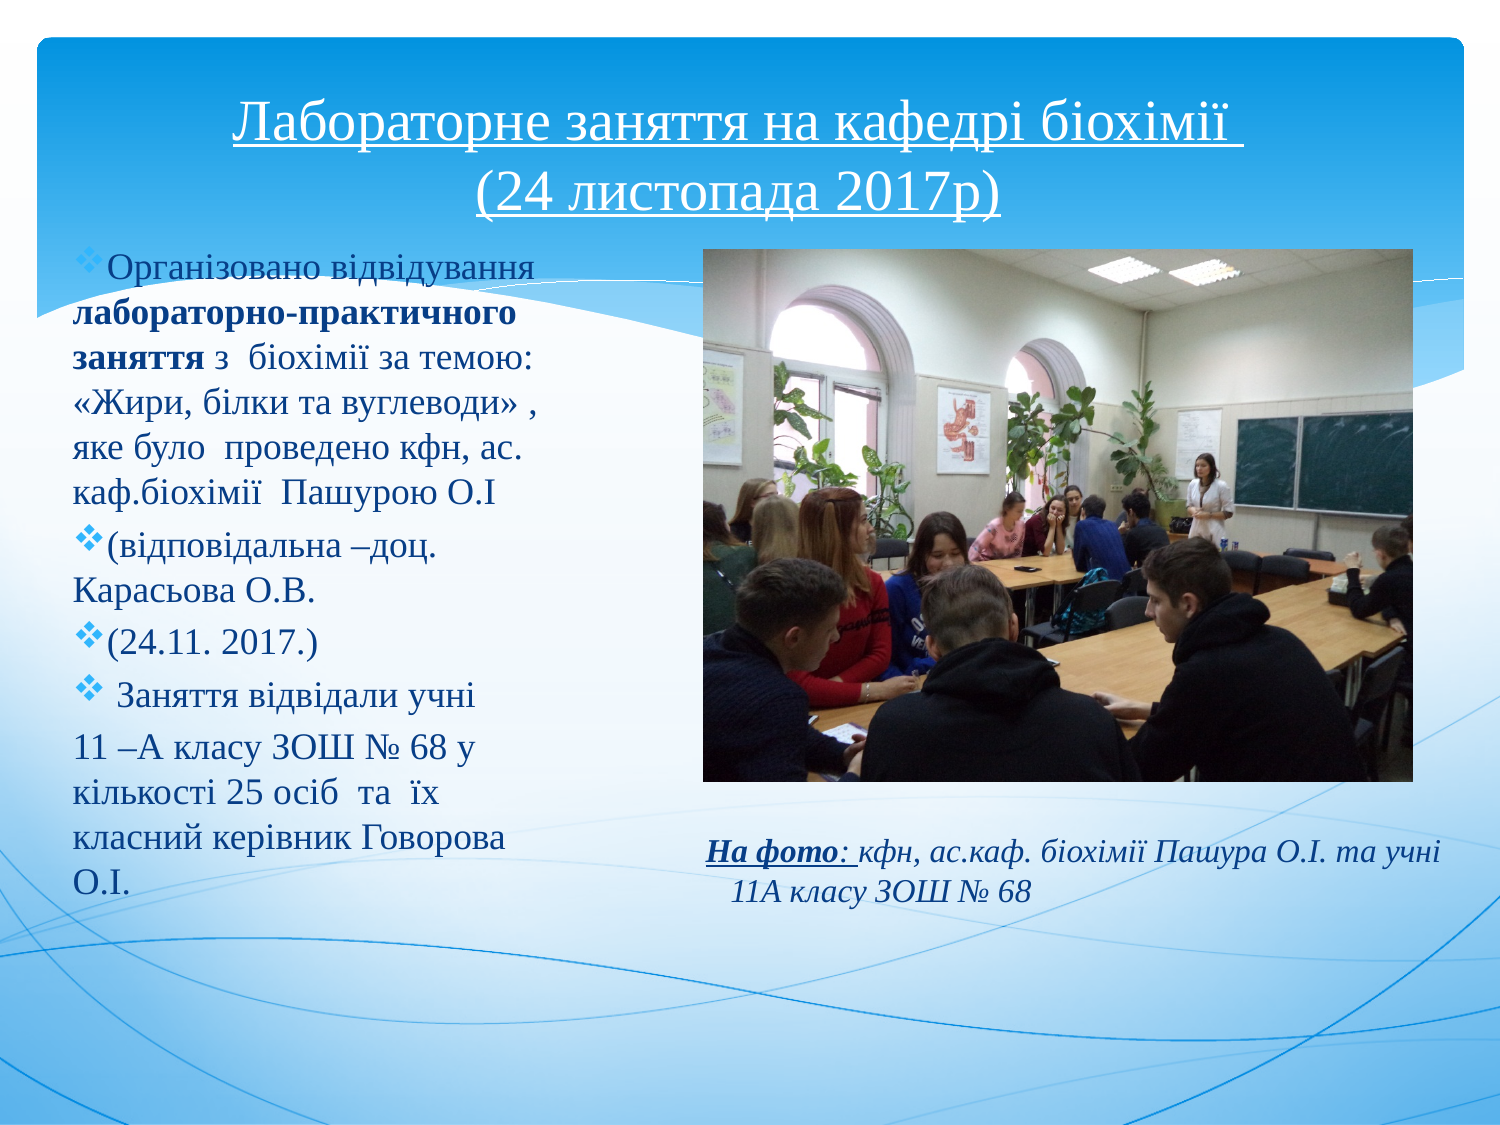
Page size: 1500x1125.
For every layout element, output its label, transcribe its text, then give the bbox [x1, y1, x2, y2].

list Організовано відвідування лабораторно-практичного заняття з біохімії за темою: «Жири, білки та вуглеводи» , яке було проведено кфн, ас. каф.біохімії Пашурою О.І (відповідальна –доц. Карасьова О.В. (24.11. 2017.) Заняття відвідали учні 11 –А класу ЗОШ № 68 у кількості 25 осіб та їх класний керівник Говорова О.І. [57, 234, 590, 1062]
text_box Лабораторне заняття на кафедрі біохімії (24 листопада 2017р) [65, 74, 1412, 230]
title [74, 55, 1426, 262]
text_box На фото: кфн, ас.каф. біохімії Пашура О.І. та учні 11А класу ЗОШ № 68 [690, 822, 1500, 957]
picture [703, 249, 1413, 782]
